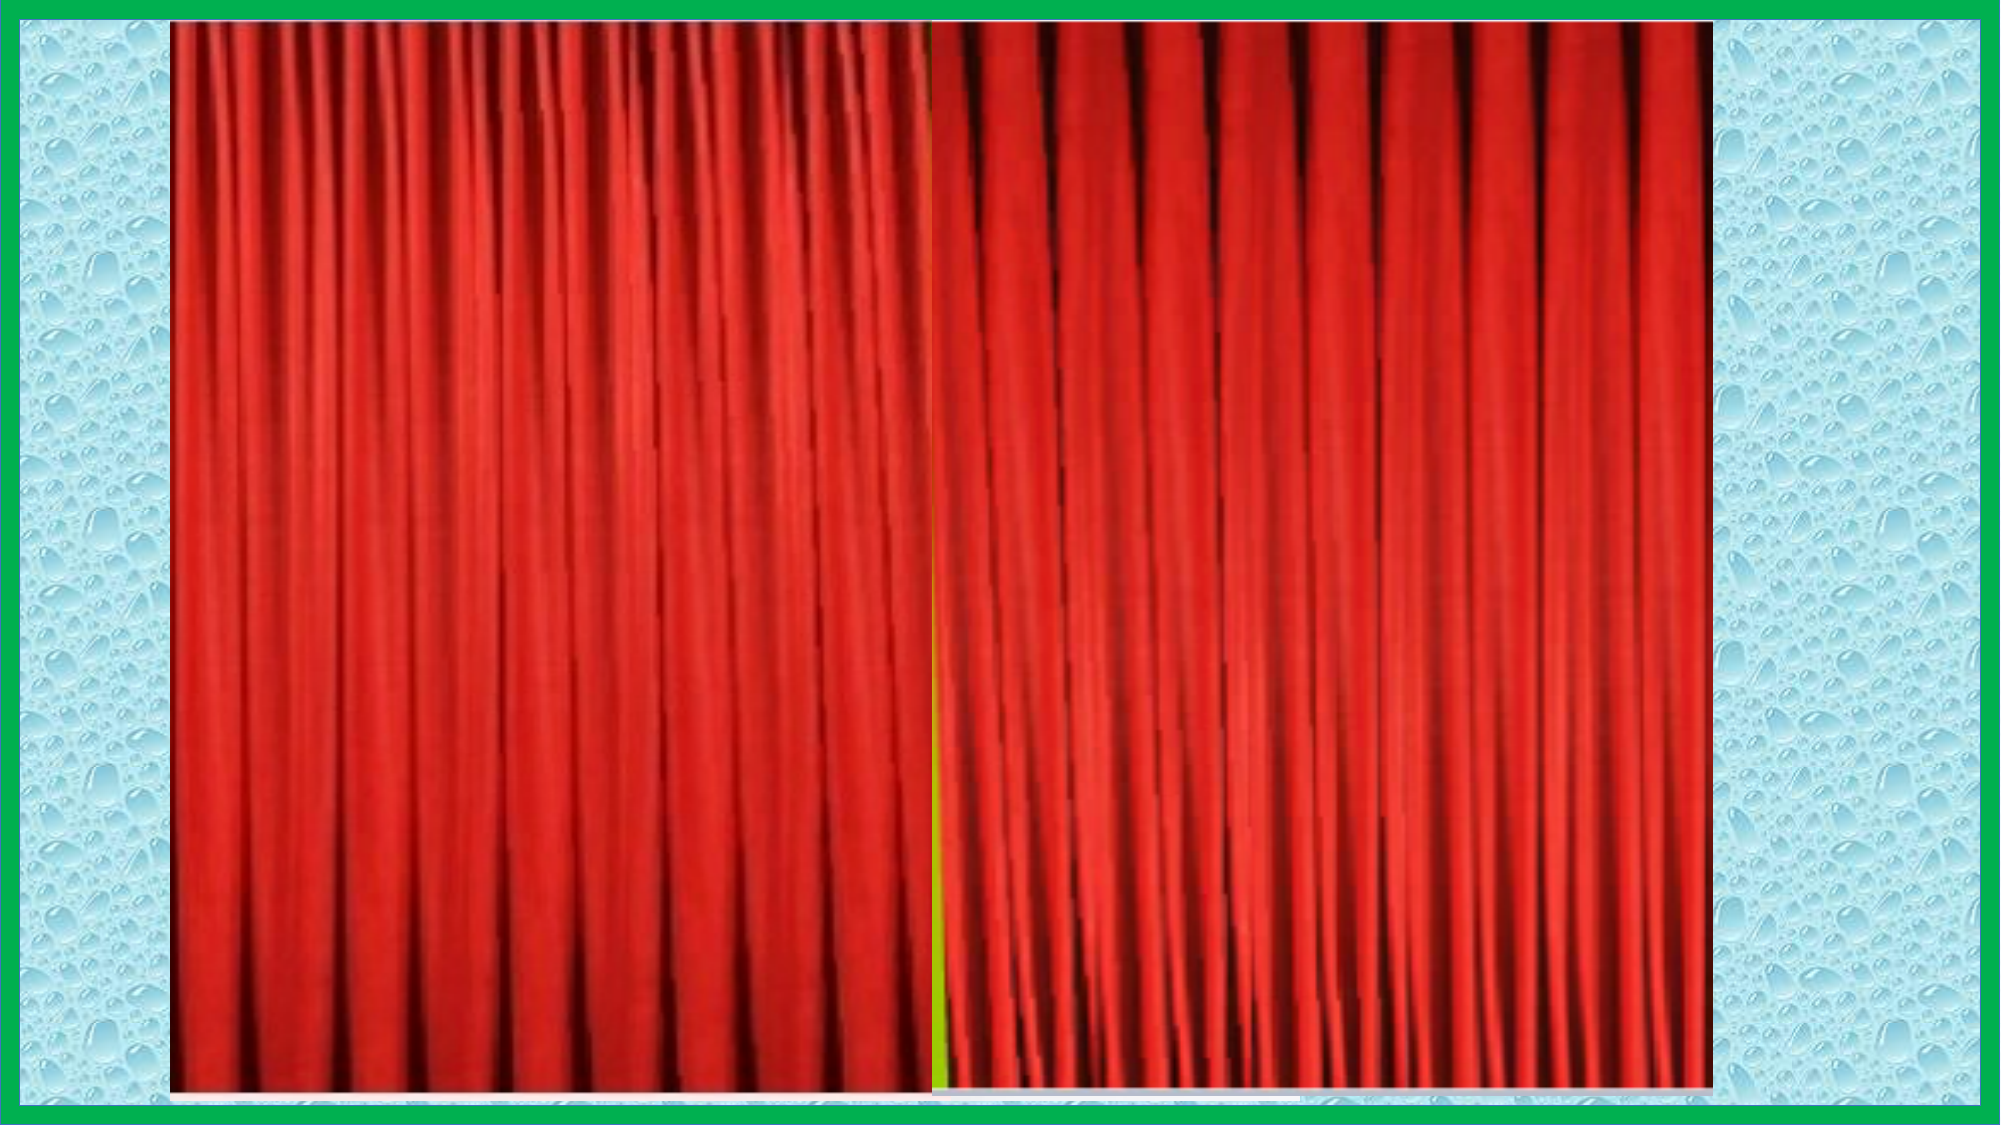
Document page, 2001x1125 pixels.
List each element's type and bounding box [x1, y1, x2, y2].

picture [20, 15, 1980, 1105]
text_box [0, 0, 2000, 1125]
